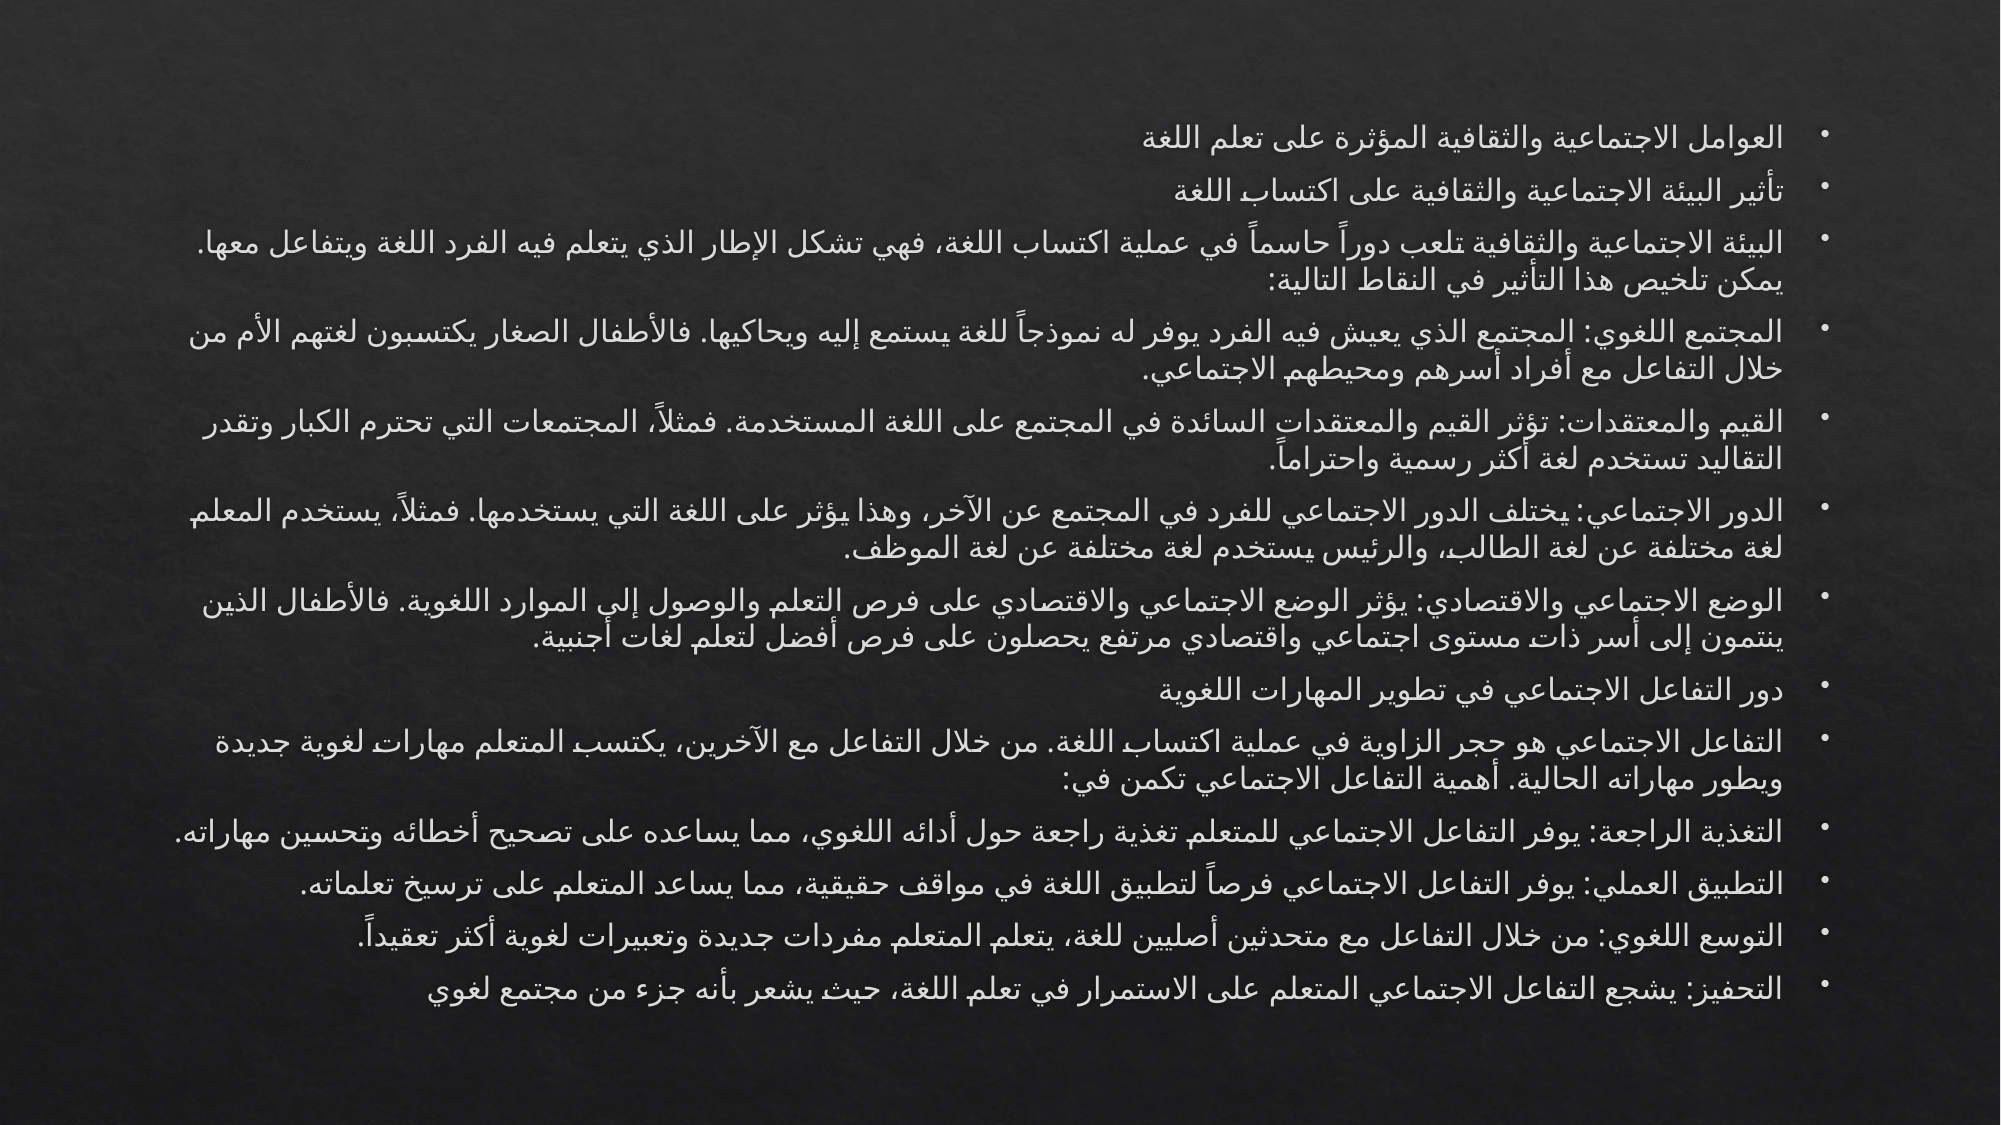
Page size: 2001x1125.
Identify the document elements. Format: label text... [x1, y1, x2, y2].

list العوامل الاجتماعية والثقافية المؤثرة على تعلم اللغة تأثير البيئة الاجتماعية والثقافية على اكتساب اللغة البيئة الاجتماعية والثقافية تلعب دوراً حاسماً في عملية اكتساب اللغة، فهي تشكل الإطار الذي يتعلم فيه الفرد اللغة ويتفاعل معها. يمكن تلخيص هذا التأثير في النقاط التالية: المجتمع اللغوي: المجتمع الذي يعيش فيه الفرد يوفر له نموذجاً للغة يستمع إليه ويحاكيها. فالأطفال الصغار يكتسبون لغتهم الأم من خلال التفاعل مع أفراد أسرهم ومحيطهم الاجتماعي. القيم والمعتقدات: تؤثر القيم والمعتقدات السائدة في المجتمع على اللغة المستخدمة. فمثلاً، المجتمعات التي تحترم الكبار وتقدر التقاليد تستخدم لغة أكثر رسمية واحتراماً. الدور الاجتماعي: يختلف الدور الاجتماعي للفرد في المجتمع عن الآخر، وهذا يؤثر على اللغة التي يستخدمها. فمثلاً، يستخدم المعلم لغة مختلفة عن لغة الطالب، والرئيس يستخدم لغة مختلفة عن لغة الموظف. الوضع الاجتماعي والاقتصادي: يؤثر الوضع الاجتماعي والاقتصادي على فرص التعلم والوصول إلى الموارد اللغوية. فالأطفال الذين ينتمون إلى أسر ذات مستوى اجتماعي واقتصادي مرتفع يحصلون على فرص أفضل لتعلم لغات أجنبية. دور التفاعل الاجتماعي في تطوير المهارات اللغوية التفاعل الاجتماعي هو حجر الزاوية في عملية اكتساب اللغة. من خلال التفاعل مع الآخرين، يكتسب المتعلم مهارات لغوية جديدة ويطور مهاراته الحالية. أهمية التفاعل الاجتماعي تكمن في: التغذية الراجعة: يوفر التفاعل الاجتماعي للمتعلم تغذية راجعة حول أدائه اللغوي، مما يساعده على تصحيح أخطائه وتحسين مهاراته. التطبيق العملي: يوفر التفاعل الاجتماعي فرصاً لتطبيق اللغة في مواقف حقيقية، مما يساعد المتعلم على ترسيخ تعلماته. التوسع اللغوي: من خلال التفاعل مع متحدثين أصليين للغة، يتعلم المتعلم مفردات جديدة وتعبيرات لغوية أكثر تعقيداً. التحفيز: يشجع التفاعل الاجتماعي المتعلم على الاستمرار في تعلم اللغة، حيث يشعر بأنه جزء من مجتمع لغوي [149, 110, 1849, 1050]
